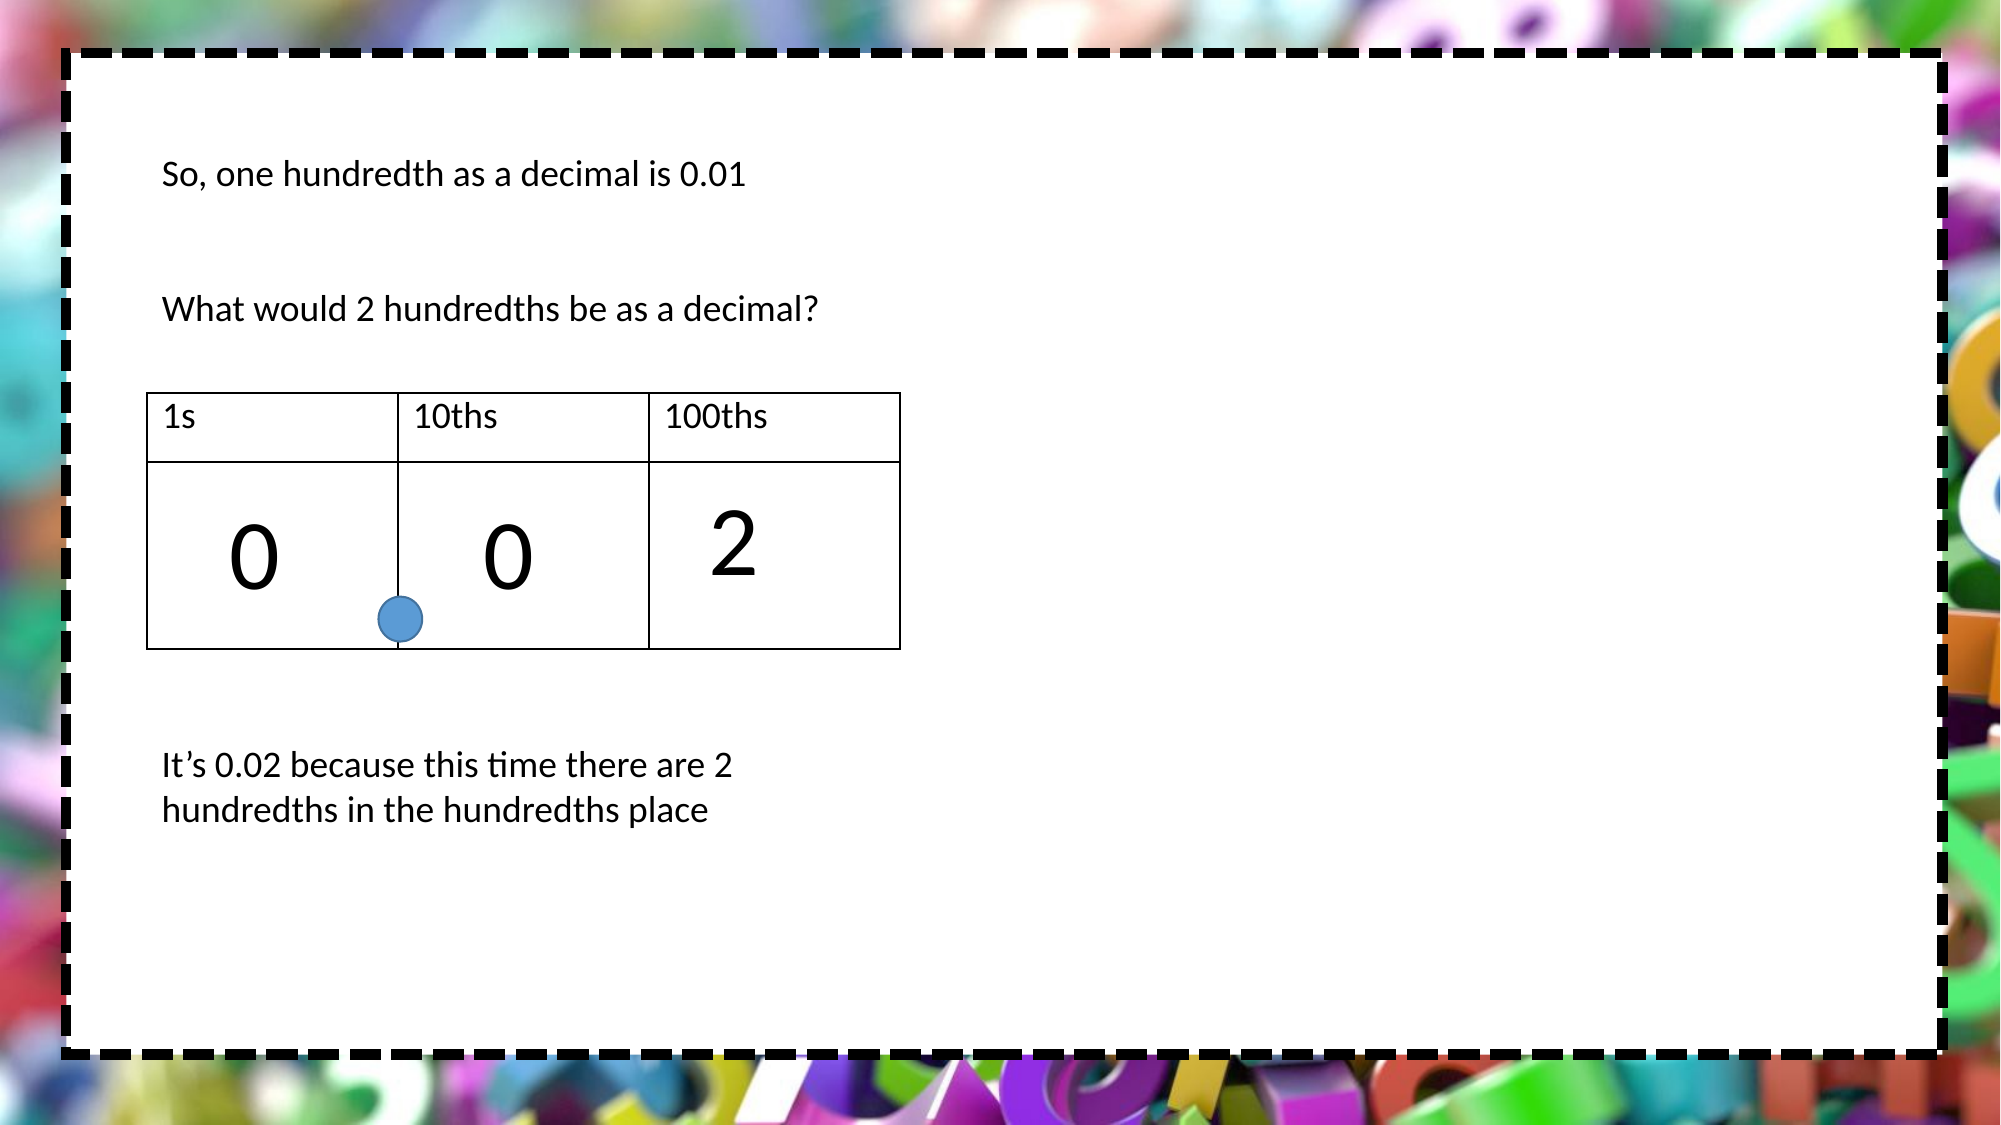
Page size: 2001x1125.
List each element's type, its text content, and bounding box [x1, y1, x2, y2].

table_header 100ths [650, 394, 899, 461]
text_box [377, 595, 424, 643]
text_box 0 [468, 482, 654, 617]
text_box It’s 0.02 because this time there are 2 hundredths in the hundredths place [146, 732, 900, 837]
table_cell [650, 463, 899, 648]
text_box [65, 52, 1943, 1056]
text_box 0 [215, 482, 401, 617]
table_cell [399, 463, 648, 648]
table_header 1s [148, 394, 397, 461]
text_box So, one hundredth as a decimal is 0.01 What would 2 hundredths be as a decimal? [147, 141, 1242, 336]
table_header 10ths [399, 394, 648, 461]
text_box 2 [694, 467, 880, 603]
picture [0, 0, 2001, 1125]
table_cell [148, 463, 397, 648]
